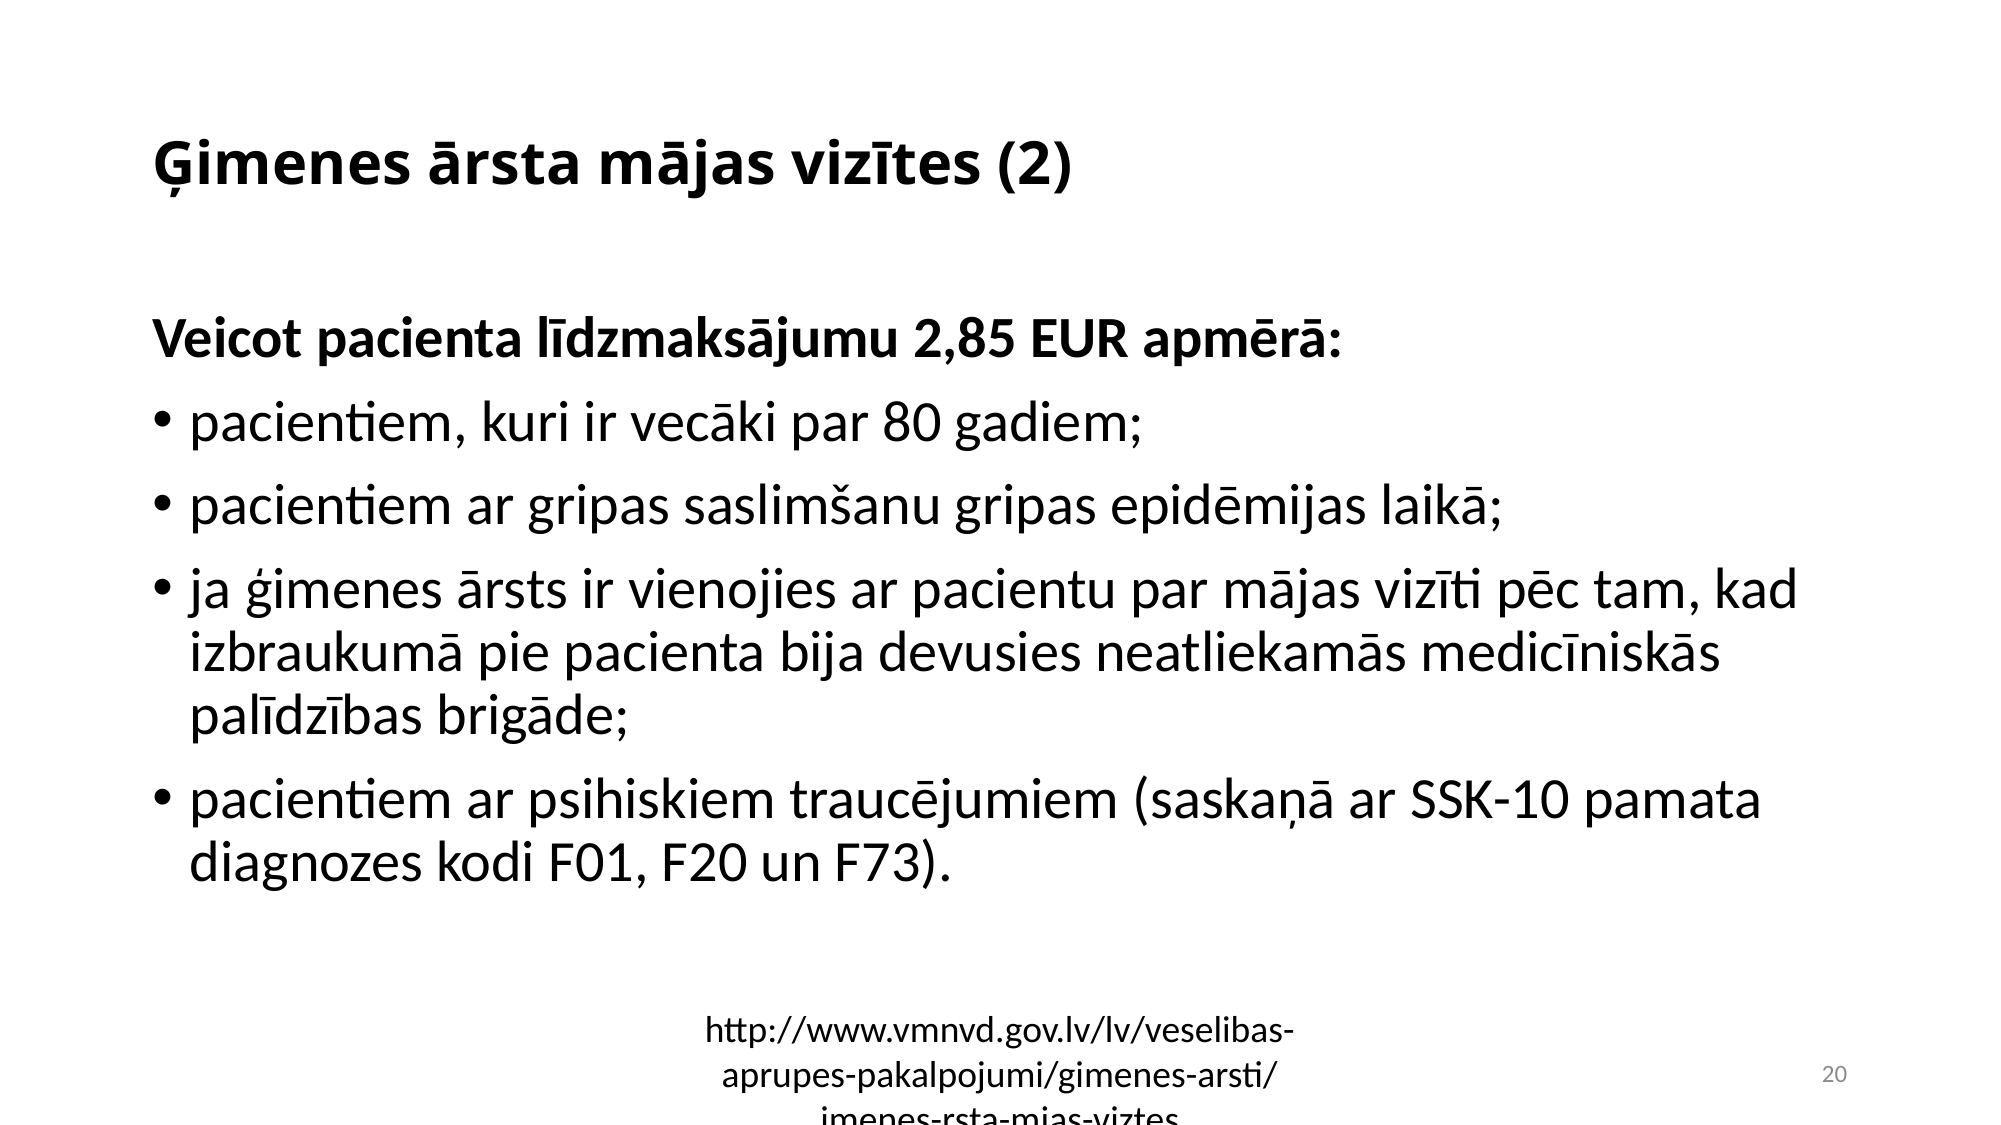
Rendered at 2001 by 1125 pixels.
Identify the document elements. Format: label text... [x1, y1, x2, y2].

slide_number 63 [1412, 1042, 1863, 1103]
list Veicot pacienta līdzmaksājumu 2,85 EUR apmērā: pacientiem, kuri ir vecāki par 80 gadiem; pacientiem ar gripas saslimšanu gripas epidēmijas laikā; ja ģimenes ārsts ir vienojies ar pacientu par mājas vizīti pēc tam, kad izbraukumā pie pacienta bija devusies neatliekamās medicīniskās palīdzības brigāde; pacientiem ar psihiskiem traucējumiem (saskaņā ar SSK-10 pamata diagnozes kodi F01, F20 un F73). [137, 299, 1863, 1014]
title Ģimenes ārsta mājas vizītes (2) [137, 59, 1863, 278]
footer http://www.vmnvd.gov.lv/lv/veselibas-aprupes-pakalpojumi/gimenes-arsti/imenes-rsta-mjas-viztes [662, 1042, 1338, 1103]
